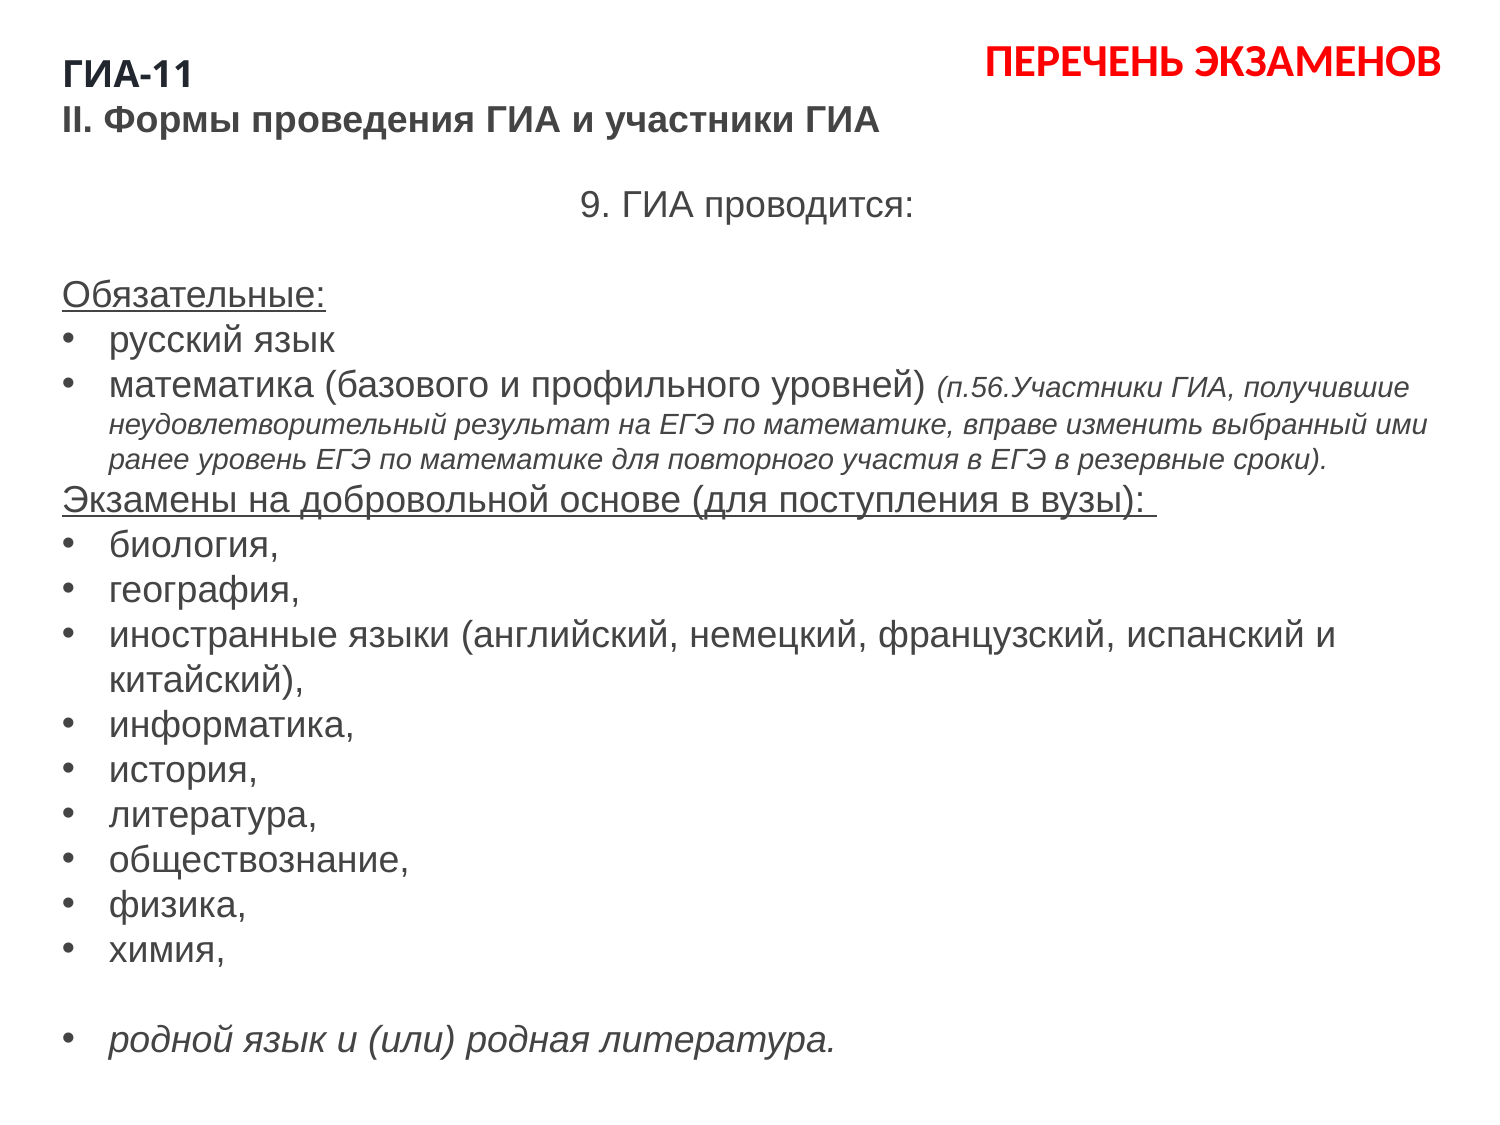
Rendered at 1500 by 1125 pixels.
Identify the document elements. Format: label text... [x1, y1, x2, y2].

text_box ПЕРЕЧЕНЬ ЭКЗАМЕНОВ [812, 23, 1500, 93]
text_box 9. ГИА проводится: Обязательные: русский язык математика (базового и профильного уровней) (п.56.Участники ГИА, получившие неудовлетворительный результат на ЕГЭ по математике, вправе изменить выбранный ими ранее уровень ЕГЭ по математике для повторного участия в ЕГЭ в резервные сроки). Экзамены на добровольной основе (для поступления в вузы): биология, география, иностранные языки (английский, немецкий, французский, испанский и китайский), информатика, история, литература, обществознание, физика, химия, родной язык и (или) родная литература. [47, 172, 1459, 1068]
text_box ГИА-11 II. Формы проведения ГИА и участники ГИА [47, 42, 1477, 148]
